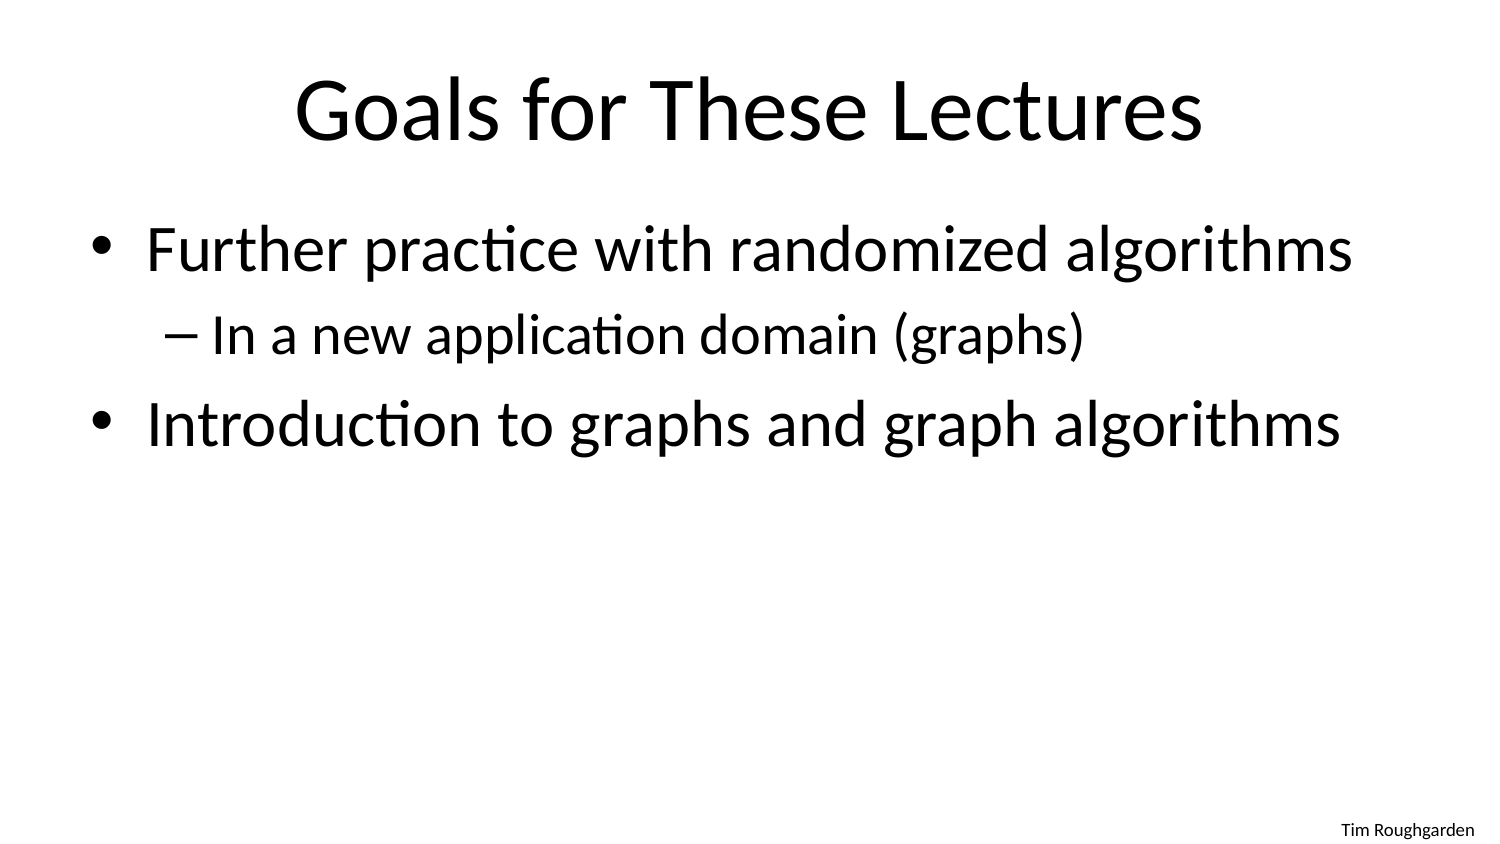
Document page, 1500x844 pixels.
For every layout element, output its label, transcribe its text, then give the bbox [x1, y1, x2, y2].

list Further practice with randomized algorithms In a new application domain (graphs) Introduction to graphs and graph algorithms [75, 196, 1425, 754]
title Goals for These Lectures [75, 33, 1425, 175]
